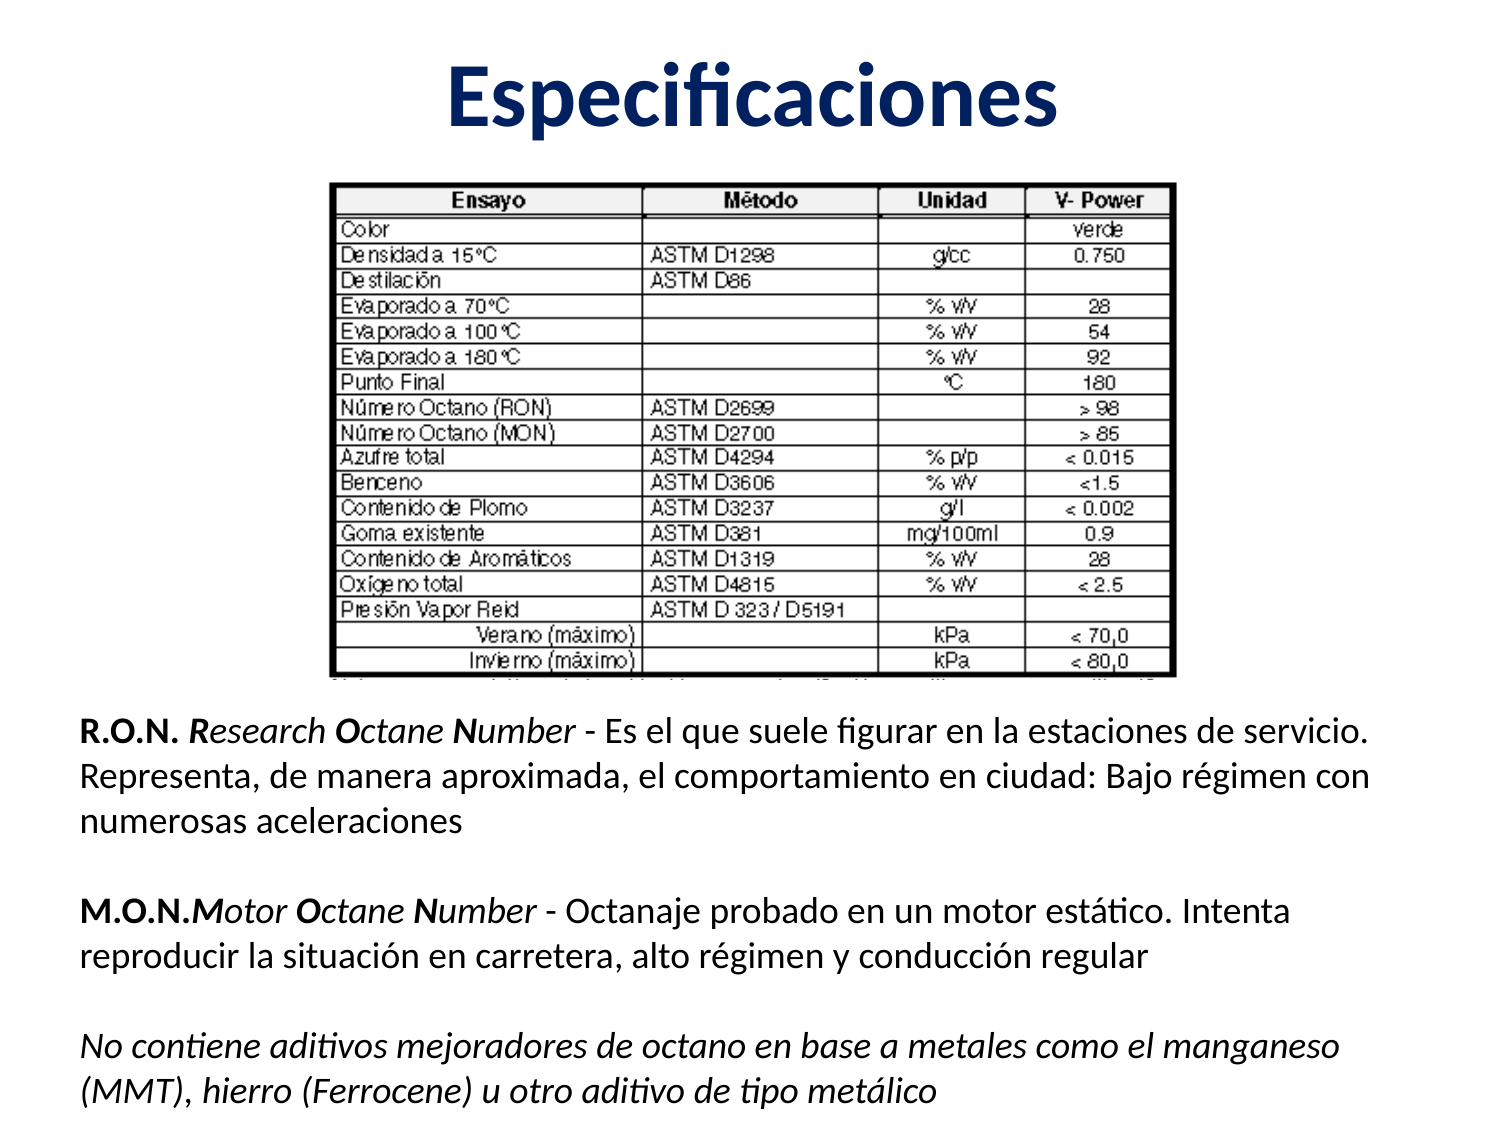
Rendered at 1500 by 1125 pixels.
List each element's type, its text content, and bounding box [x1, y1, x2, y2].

picture [316, 172, 1198, 680]
title Especificaciones [77, 0, 1428, 183]
text_box R.O.N. Research Octane Number - Es el que suele figurar en la estaciones de servicio. Representa, de manera aproximada, el comportamiento en ciudad: Bajo régimen con numerosas aceleraciones M.O.N.Motor Octane Number - Octanaje probado en un motor estático. Intenta reproducir la situación en carretera, alto régimen y conducción regular No contiene aditivos mejoradores de octano en base a metales como el manganeso (MMT), hierro (Ferrocene) u otro aditivo de tipo metálico [64, 698, 1471, 1119]
